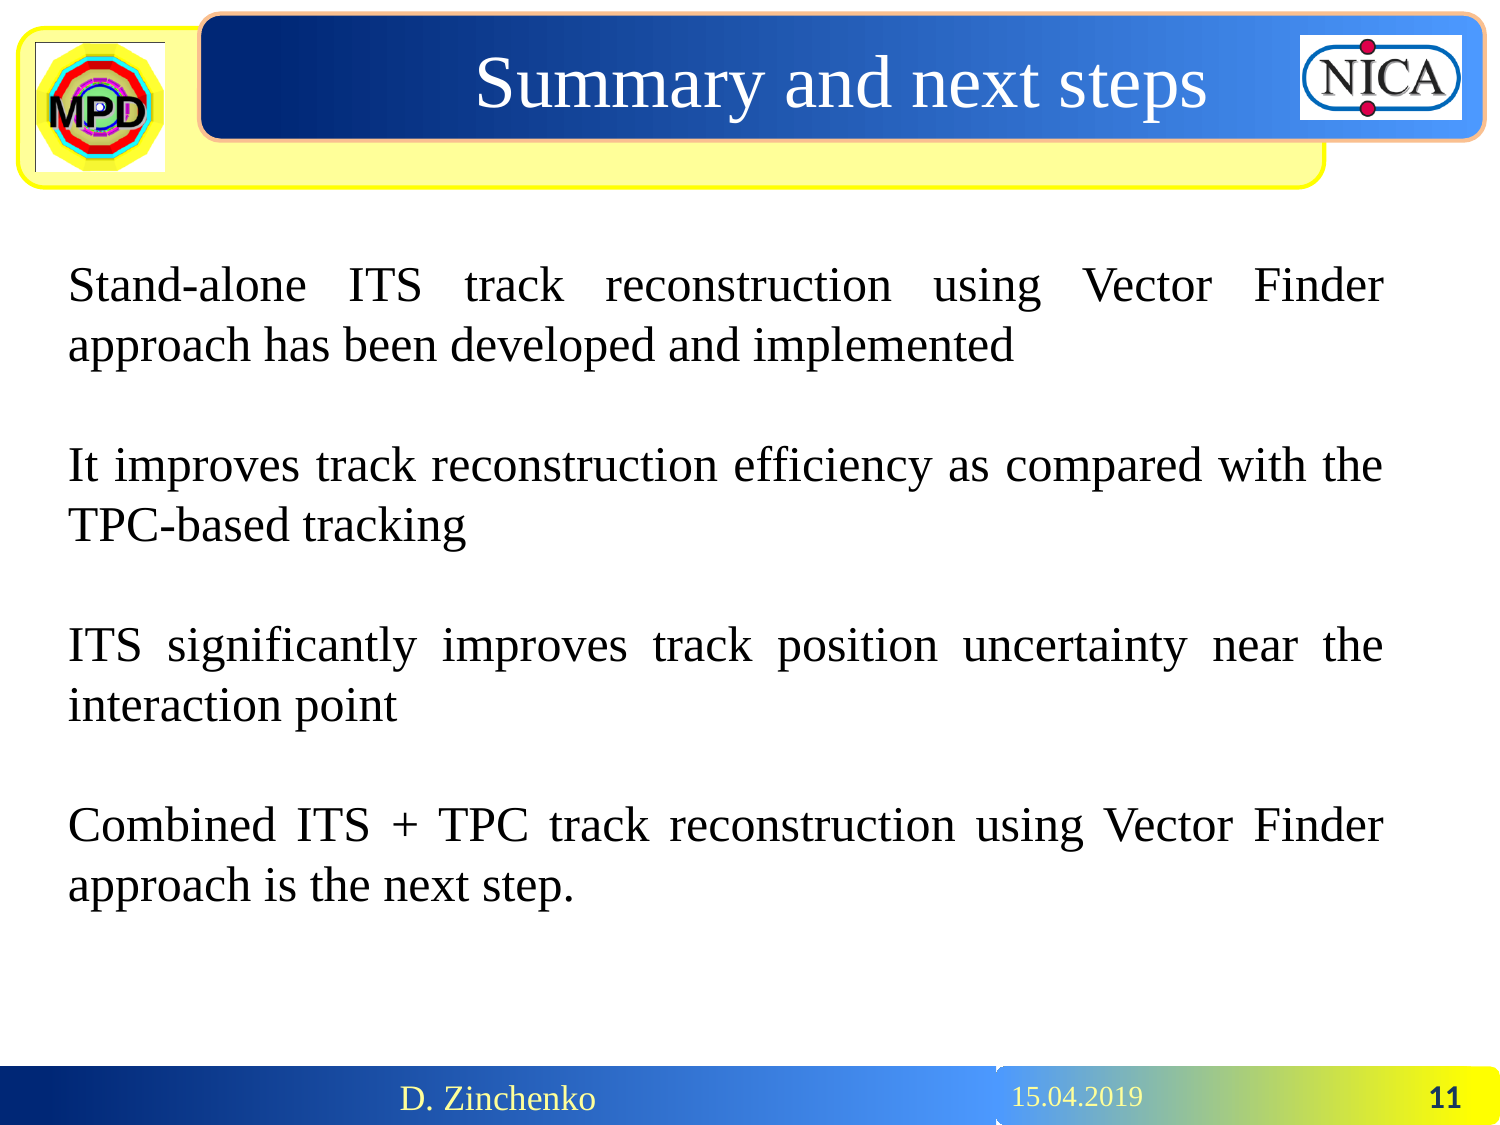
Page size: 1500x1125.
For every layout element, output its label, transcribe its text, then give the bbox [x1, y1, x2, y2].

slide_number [996, 1065, 1347, 1125]
text_box [15, 25, 1327, 190]
text_box Stand-alone ITS track reconstruction using Vector Finder approach has been developed and implemented It improves track reconstruction efficiency as compared with the TPC-based tracking ITS significantly improves track position uncertainty near the interaction point Combined ITS + TPC track reconstruction using Vector Finder approach is the next step. [53, 243, 1400, 917]
slide_number 11 [1347, 1065, 1477, 1125]
text_box [1003, 1064, 1500, 1125]
text_box [246, 35, 1282, 118]
picture [35, 41, 166, 172]
text_box Summary and next steps [196, 11, 1487, 143]
picture [1299, 34, 1462, 120]
subtitle D. Zinchenko [0, 1064, 998, 1125]
